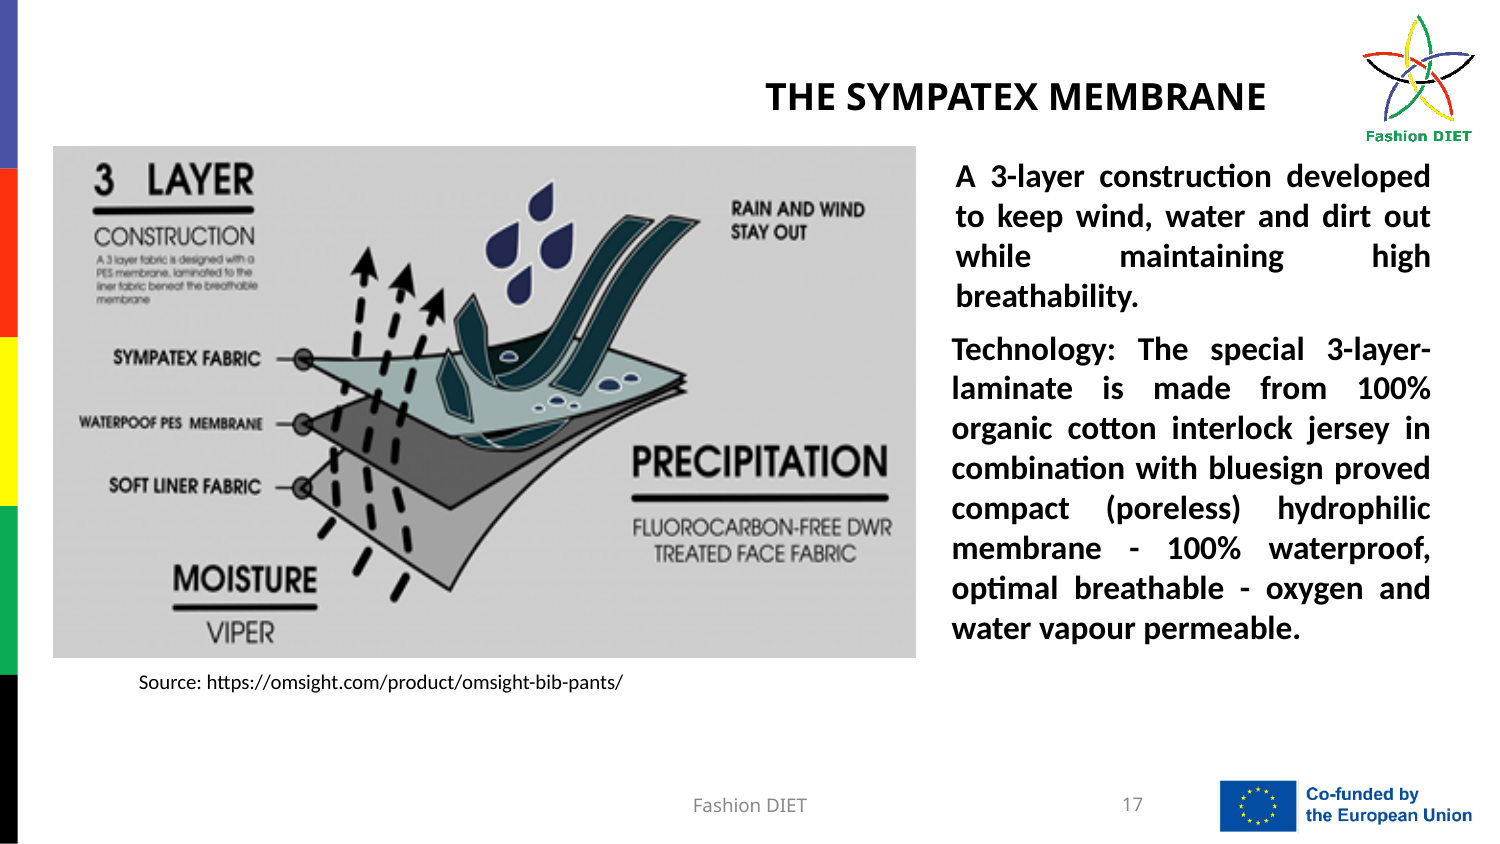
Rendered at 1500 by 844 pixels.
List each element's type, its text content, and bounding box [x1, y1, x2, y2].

footer Fashion DIET [496, 782, 1004, 828]
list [52, 146, 916, 658]
text_box Source: https://omsight.com/product/omsight-bib-pants/ [123, 666, 653, 701]
text_box THE SYMPATEX MEMBRANE [750, 65, 1361, 126]
slide_number 17 [820, 783, 1159, 829]
text_box A 3-layer construction developed to keep wind, water and dirt out while maintaining high breathability. [940, 146, 1447, 319]
picture [1358, 14, 1480, 151]
picture [1216, 777, 1491, 835]
text_box Technology: The special 3-layer-laminate is made from 100% organic cotton interlock jersey in combination with bluesign proved compact (poreless) hydrophilic membrane - 100% waterproof, optimal breathable - oxygen and water vapour permeable. [936, 319, 1447, 654]
